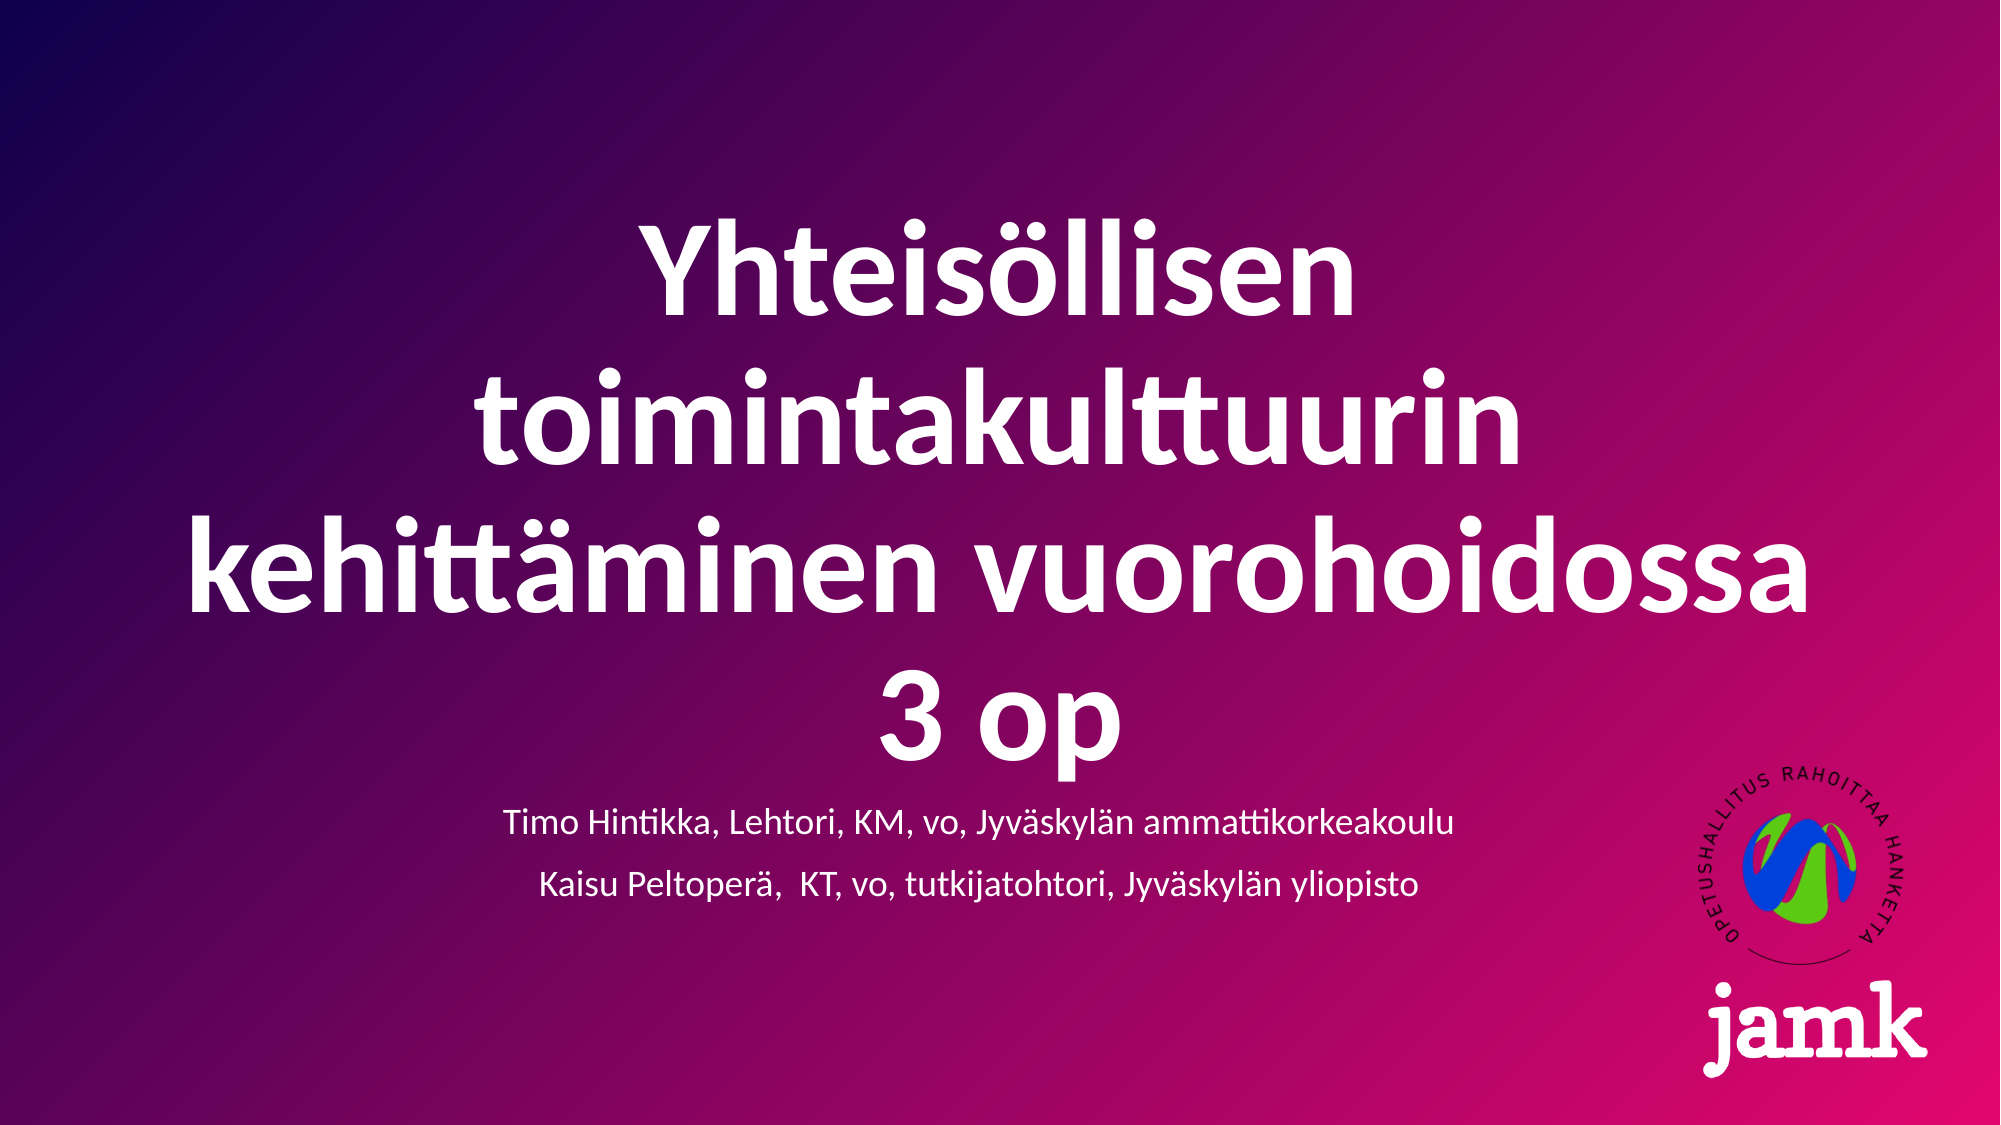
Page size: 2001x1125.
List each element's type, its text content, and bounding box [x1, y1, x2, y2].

picture [1688, 766, 1942, 1091]
list Timo Hintikka, Lehtori, KM, vo, Jyväskylän ammattikorkeakoulu Kaisu Peltoperä, KT, vo, tutkijatohtori, Jyväskylän yliopisto [198, 795, 1698, 936]
title Yhteisöllisen toimintakulttuurin kehittäminen vuorohoidossa 3 op [148, 189, 1852, 796]
